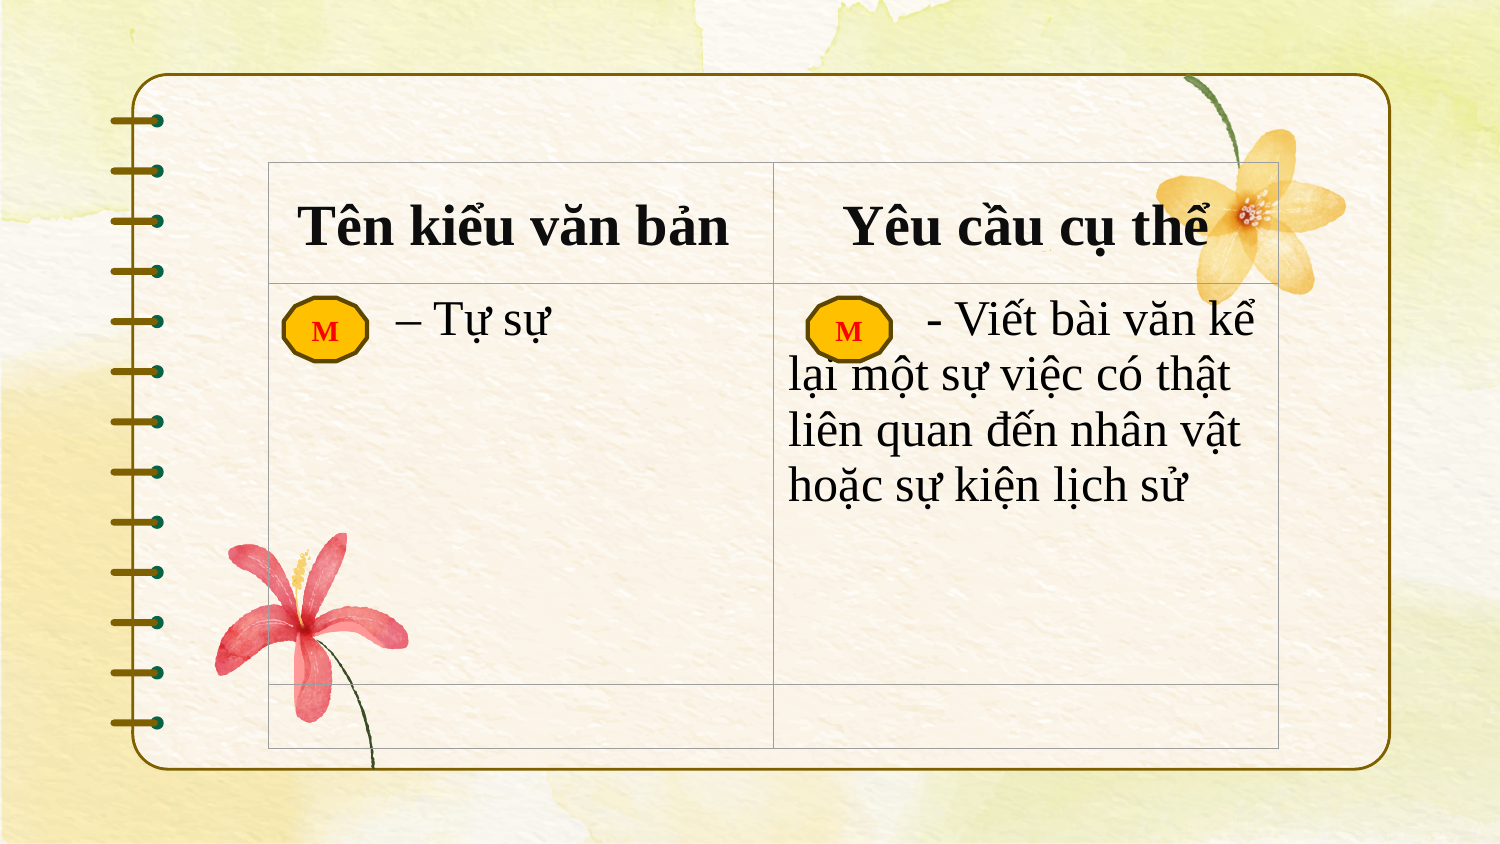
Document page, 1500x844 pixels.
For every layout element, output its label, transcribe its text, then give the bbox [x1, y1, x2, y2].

table_cell [774, 685, 1278, 748]
table_header Tên kiểu văn bản [269, 163, 773, 283]
table_cell [269, 685, 773, 748]
text_box M [281, 295, 370, 364]
table_cell – Tự sự [269, 284, 773, 684]
picture [0, 0, 1500, 844]
text_box M [805, 295, 893, 364]
table_cell - Viết bài văn kể lại một sự việc có thật liên quan đến nhân vật hoặc sự kiện lịch sử [774, 284, 1278, 684]
table_header Yêu cầu cụ thể [774, 163, 1278, 283]
